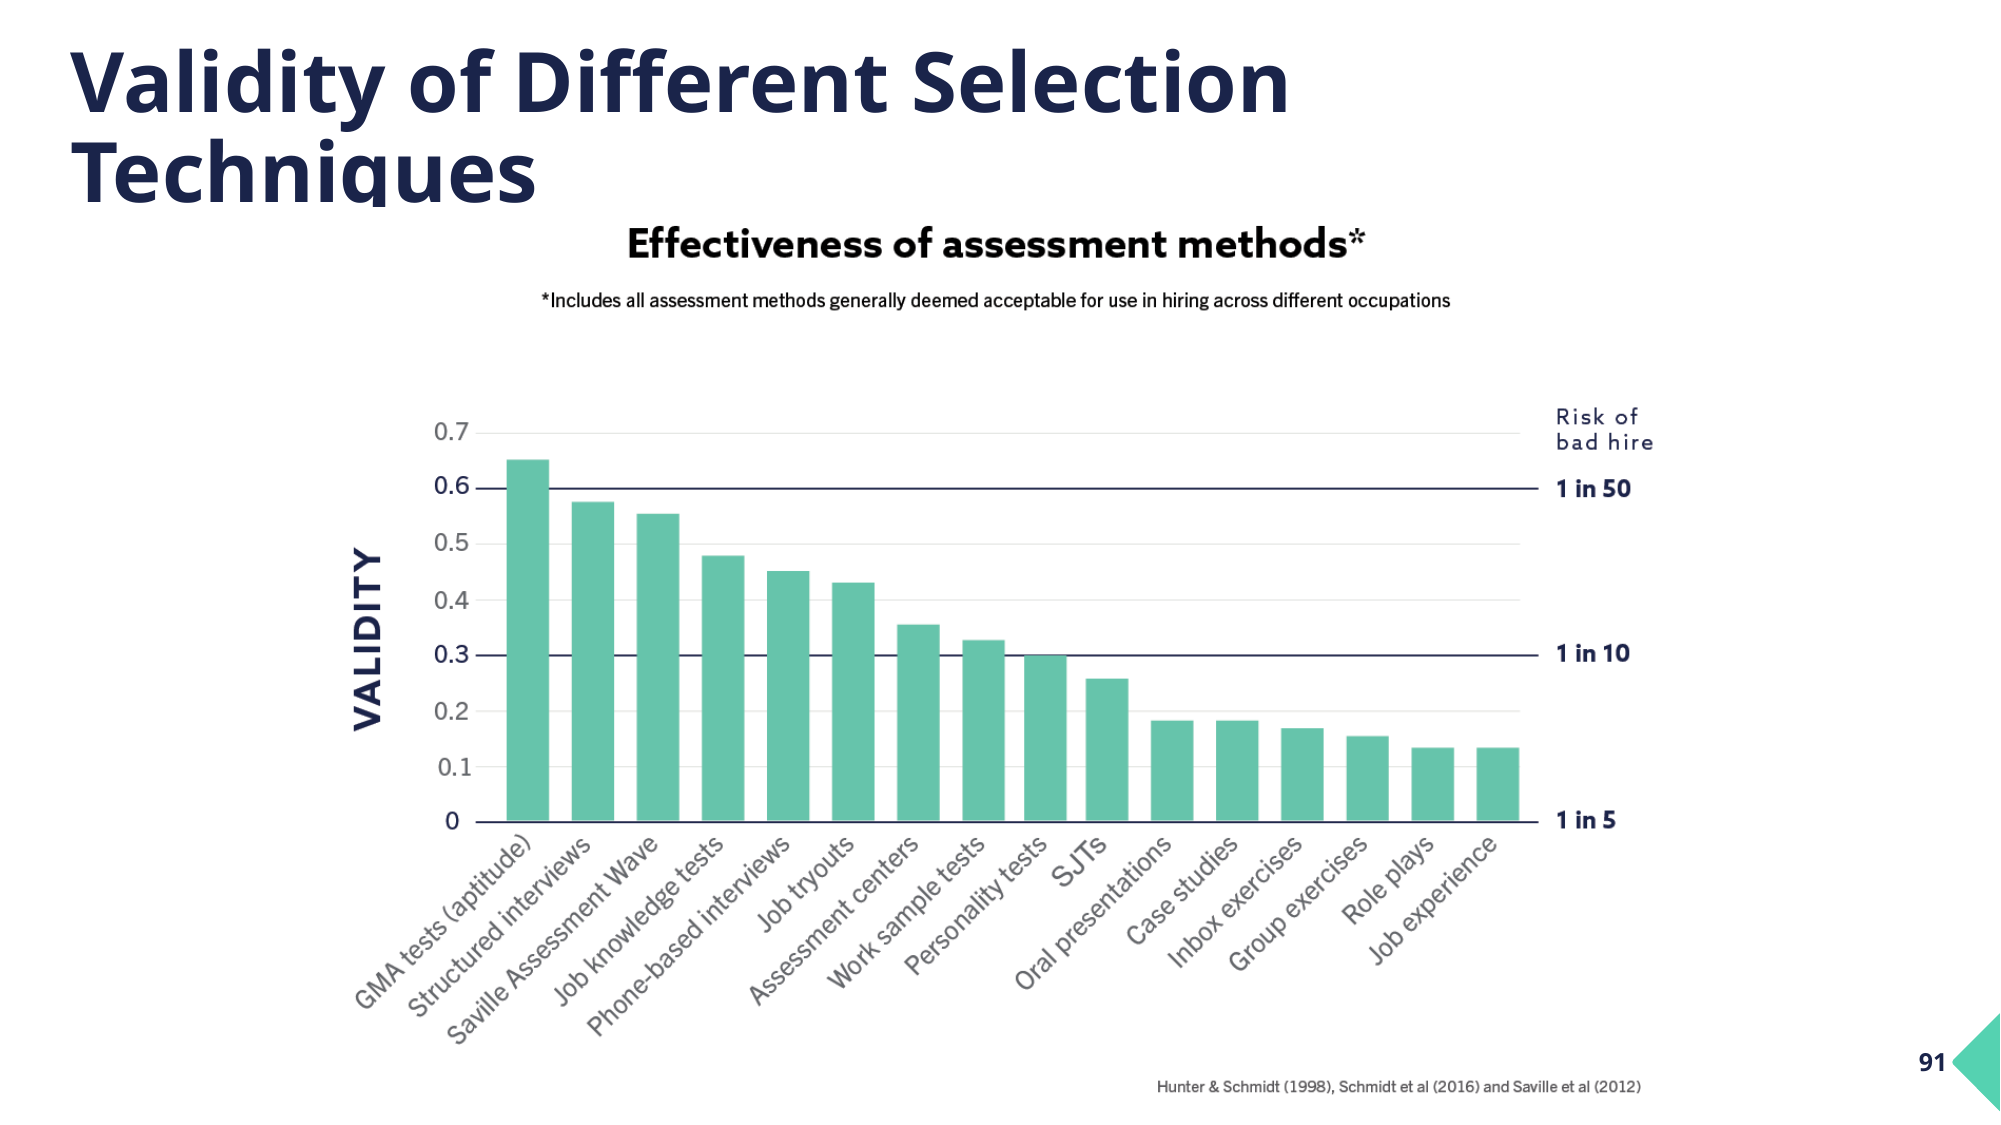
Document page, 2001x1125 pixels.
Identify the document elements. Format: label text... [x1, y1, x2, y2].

title Validity of Different Selection Techniques [55, 71, 1781, 190]
picture [338, 207, 1662, 1106]
